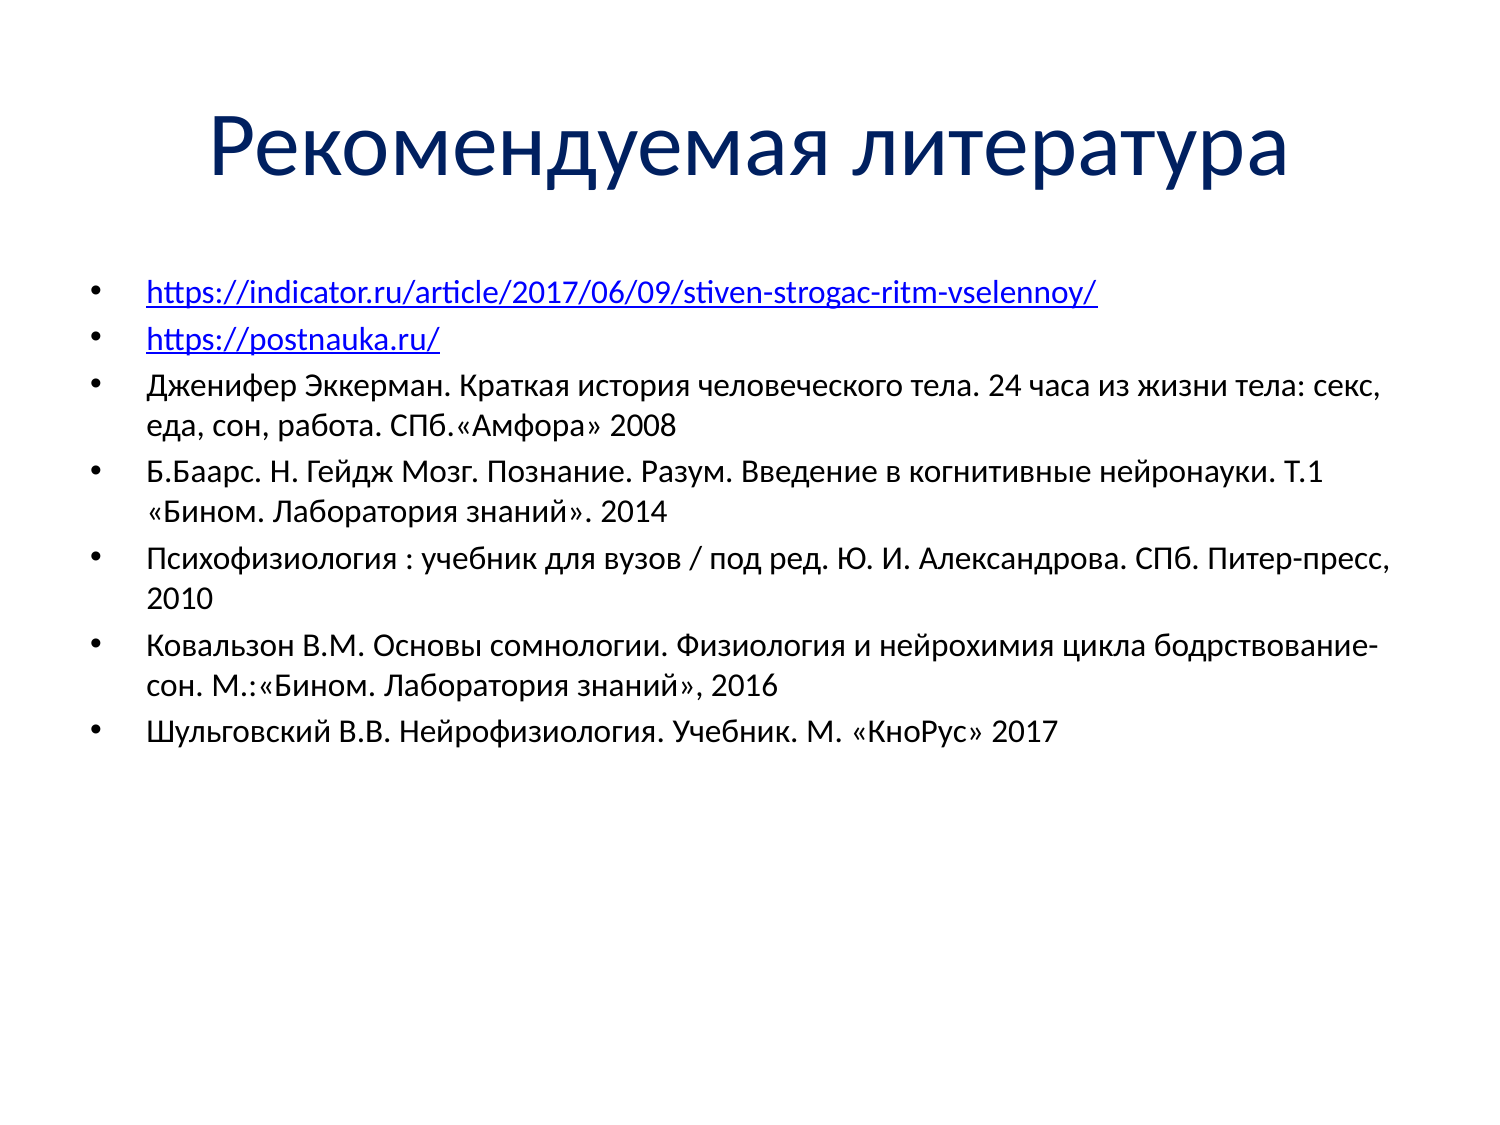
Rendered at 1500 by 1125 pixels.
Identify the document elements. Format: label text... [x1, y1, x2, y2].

title Рекомендуемая литература [75, 45, 1425, 233]
list https://indicator.ru/article/2017/06/09/stiven-strogac-ritm-vselennoy/ https://postnauka.ru/ Дженифер Эккерман. Краткая история человеческого тела. 24 часа из жизни тела: секс, еда, сон, работа. СПб.«Амфора» 2008 Б.Баарс. Н. Гейдж Мозг. Познание. Разум. Введение в когнитивные нейронауки. Т.1 «Бином. Лаборатория знаний». 2014 Психофизиология : учебник для вузов / под ред. Ю. И. Александрова. СПб. Питер-пресс, 2010 Ковальзон В.М. Основы сомнологии. Физиология и нейрохимия цикла бодрствование-сон. М.:«Бином. Лаборатория знаний», 2016 Шульговский В.В. Нейрофизиология. Учебник. М. «КноРус» 2017 [75, 262, 1425, 1005]
